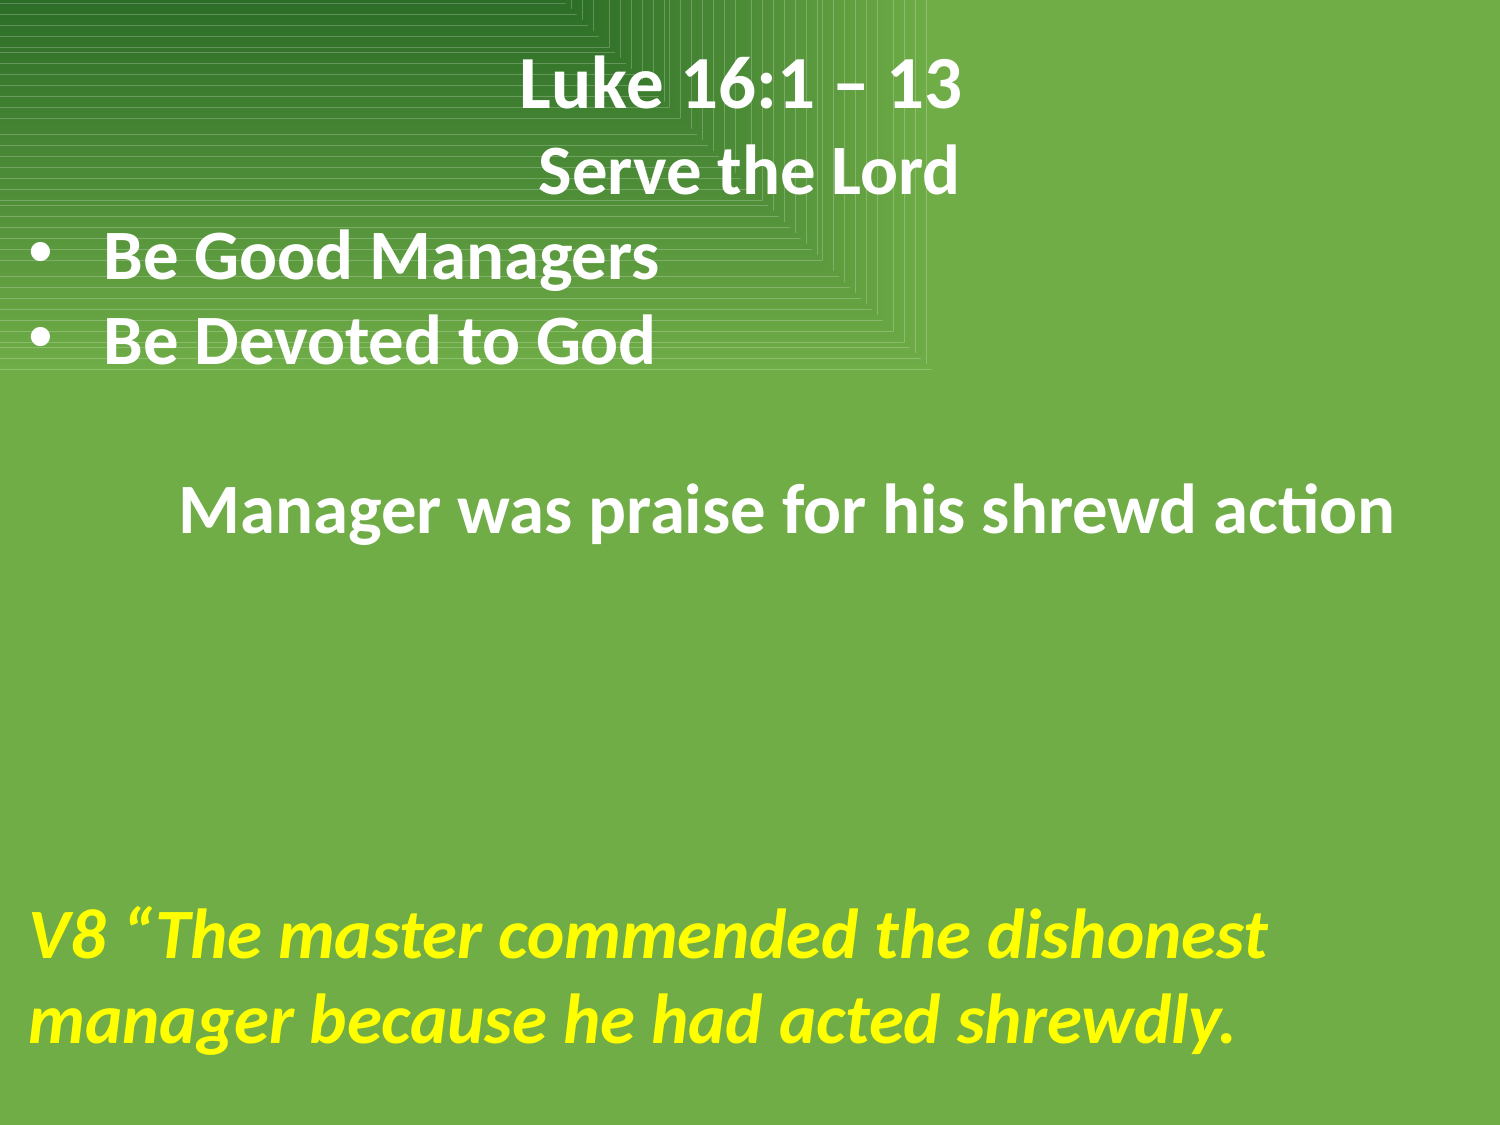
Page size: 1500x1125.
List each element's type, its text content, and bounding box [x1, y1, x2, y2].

subtitle Luke 16:1 – 13 Serve the Lord Be Good Managers Be Devoted to God Manager was praise for his shrewd action V8 “The master commended the dishonest manager because he had acted shrewdly. [13, 26, 1487, 1112]
